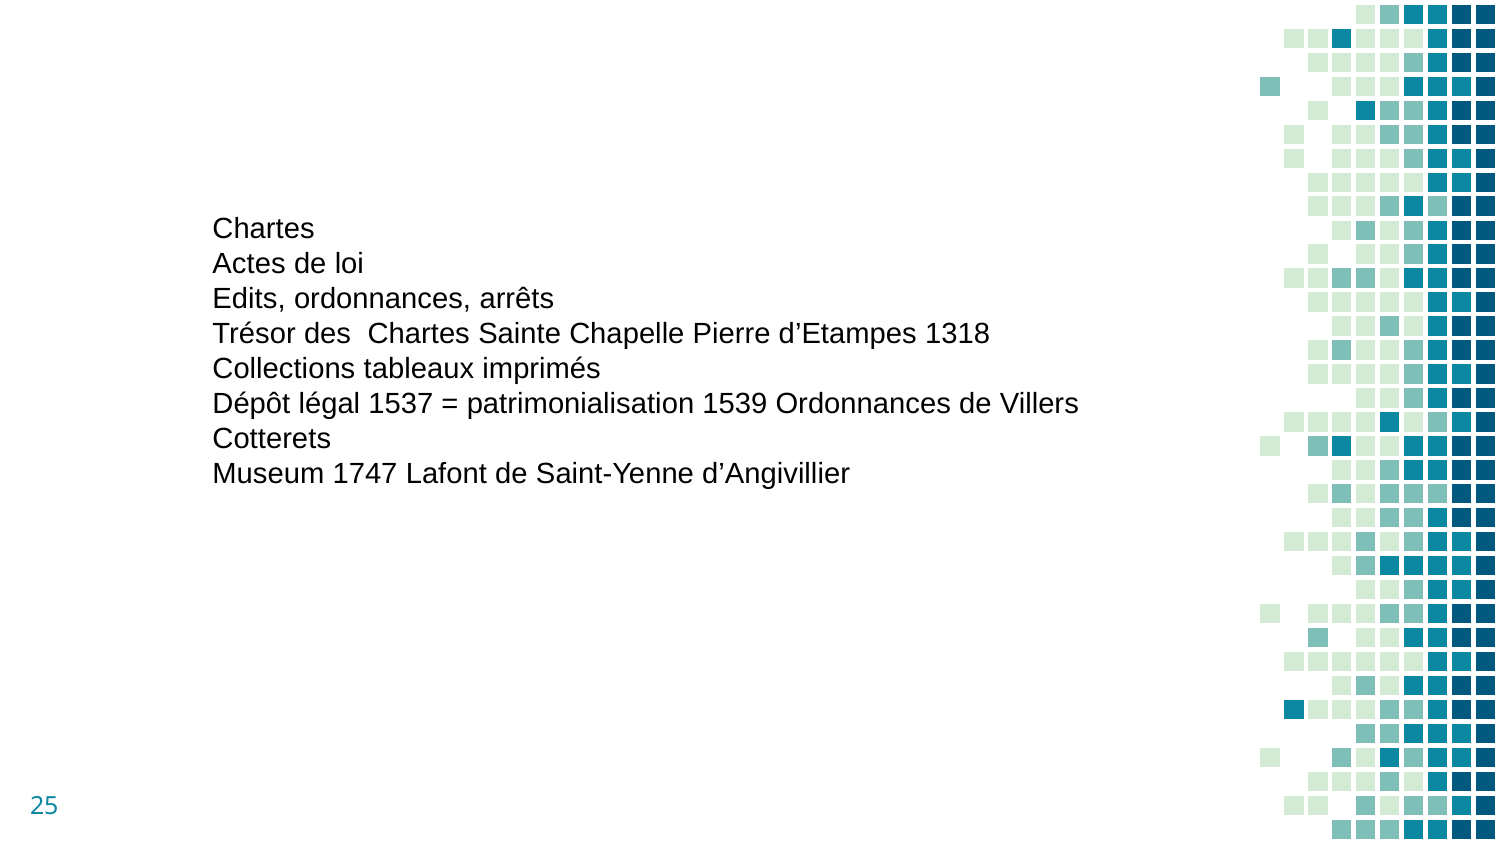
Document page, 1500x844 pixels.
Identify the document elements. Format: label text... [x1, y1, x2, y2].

slide_number 25 [15, 774, 105, 839]
text_box Chartes Actes de loi Edits, ordonnances, arrêts Trésor des Chartes Sainte Chapelle Pierre d’Etampes 1318 Collections tableaux imprimés Dépôt légal 1537 = patrimonialisation 1539 Ordonnances de Villers Cotterets Museum 1747 Lafont de Saint-Yenne d’Angivillier [197, 202, 1187, 497]
